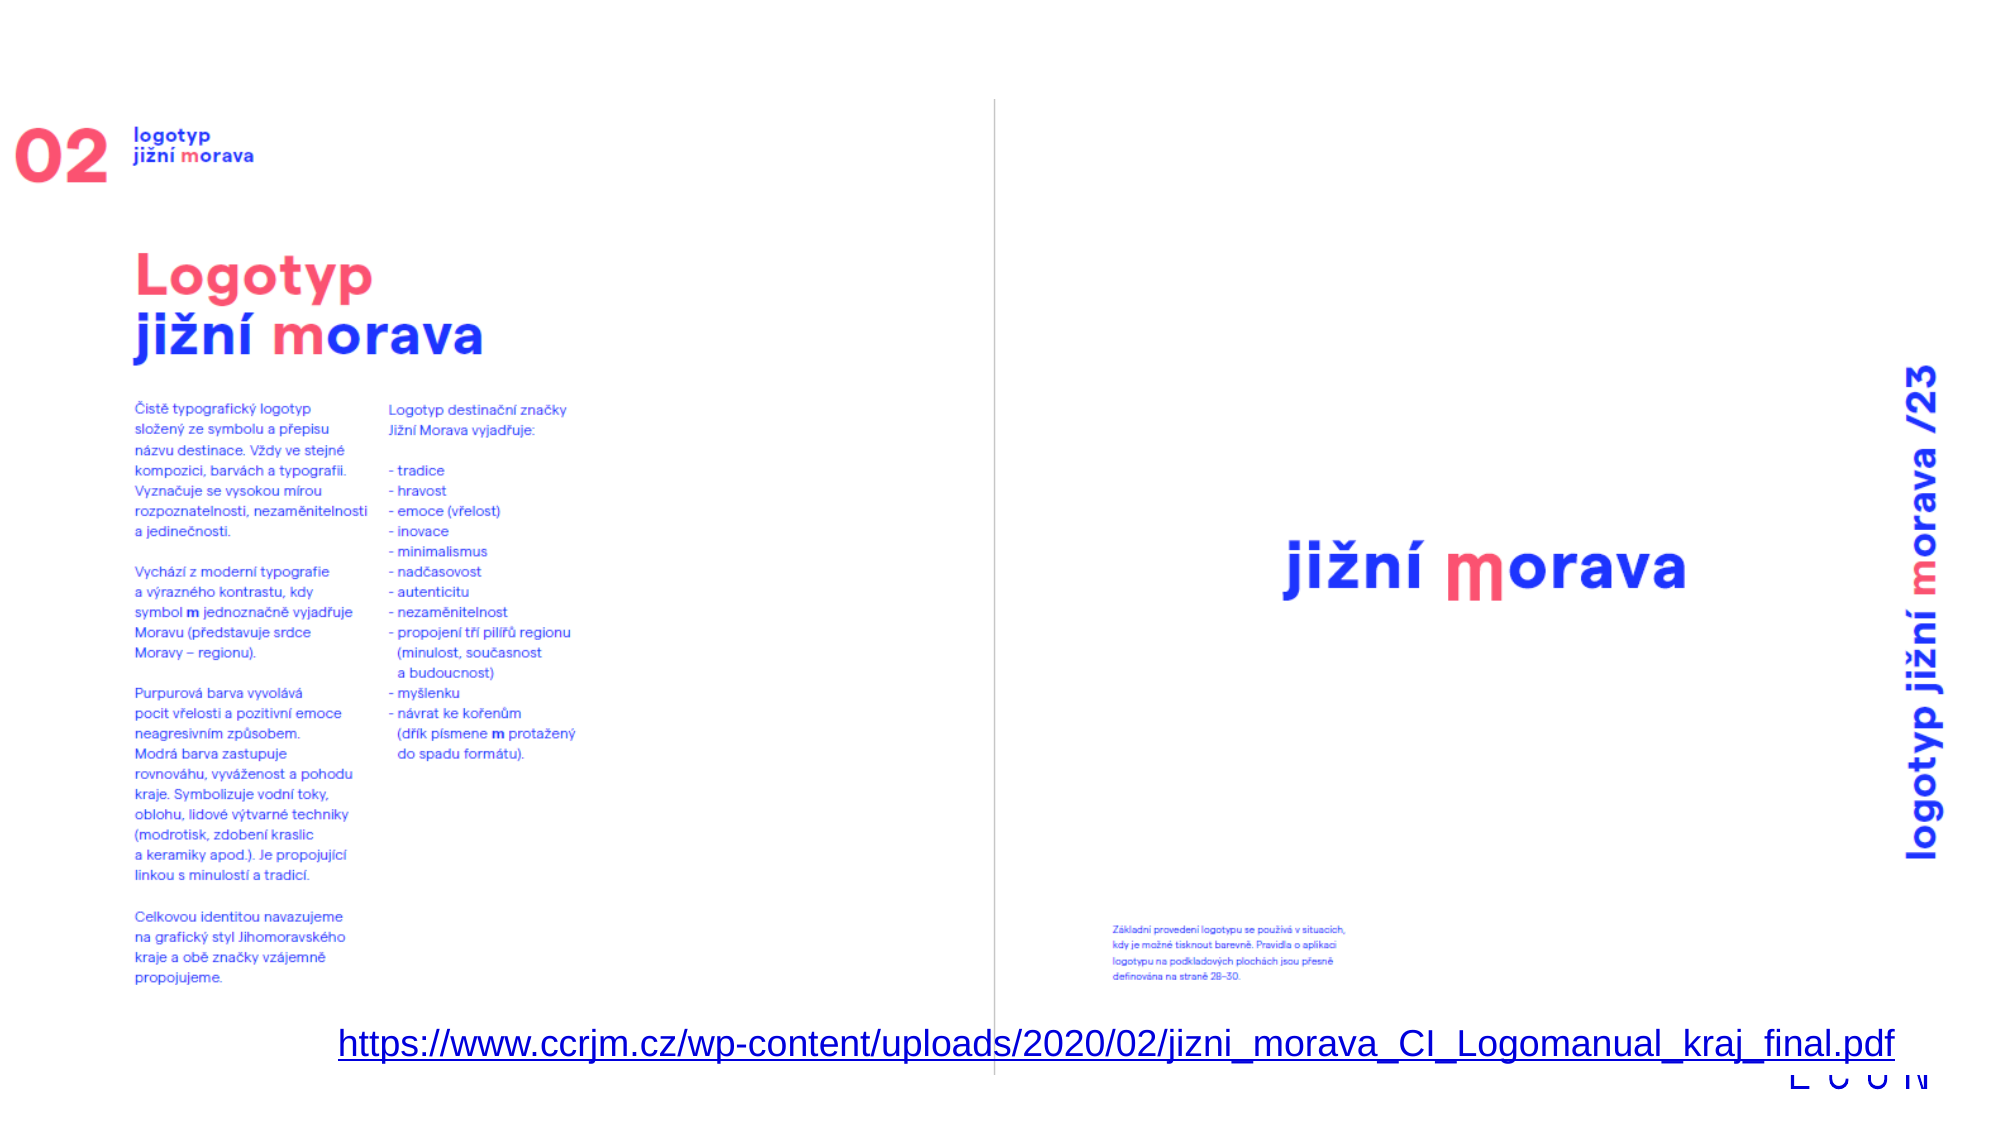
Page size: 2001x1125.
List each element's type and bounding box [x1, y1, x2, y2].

picture [1, 99, 1999, 1075]
